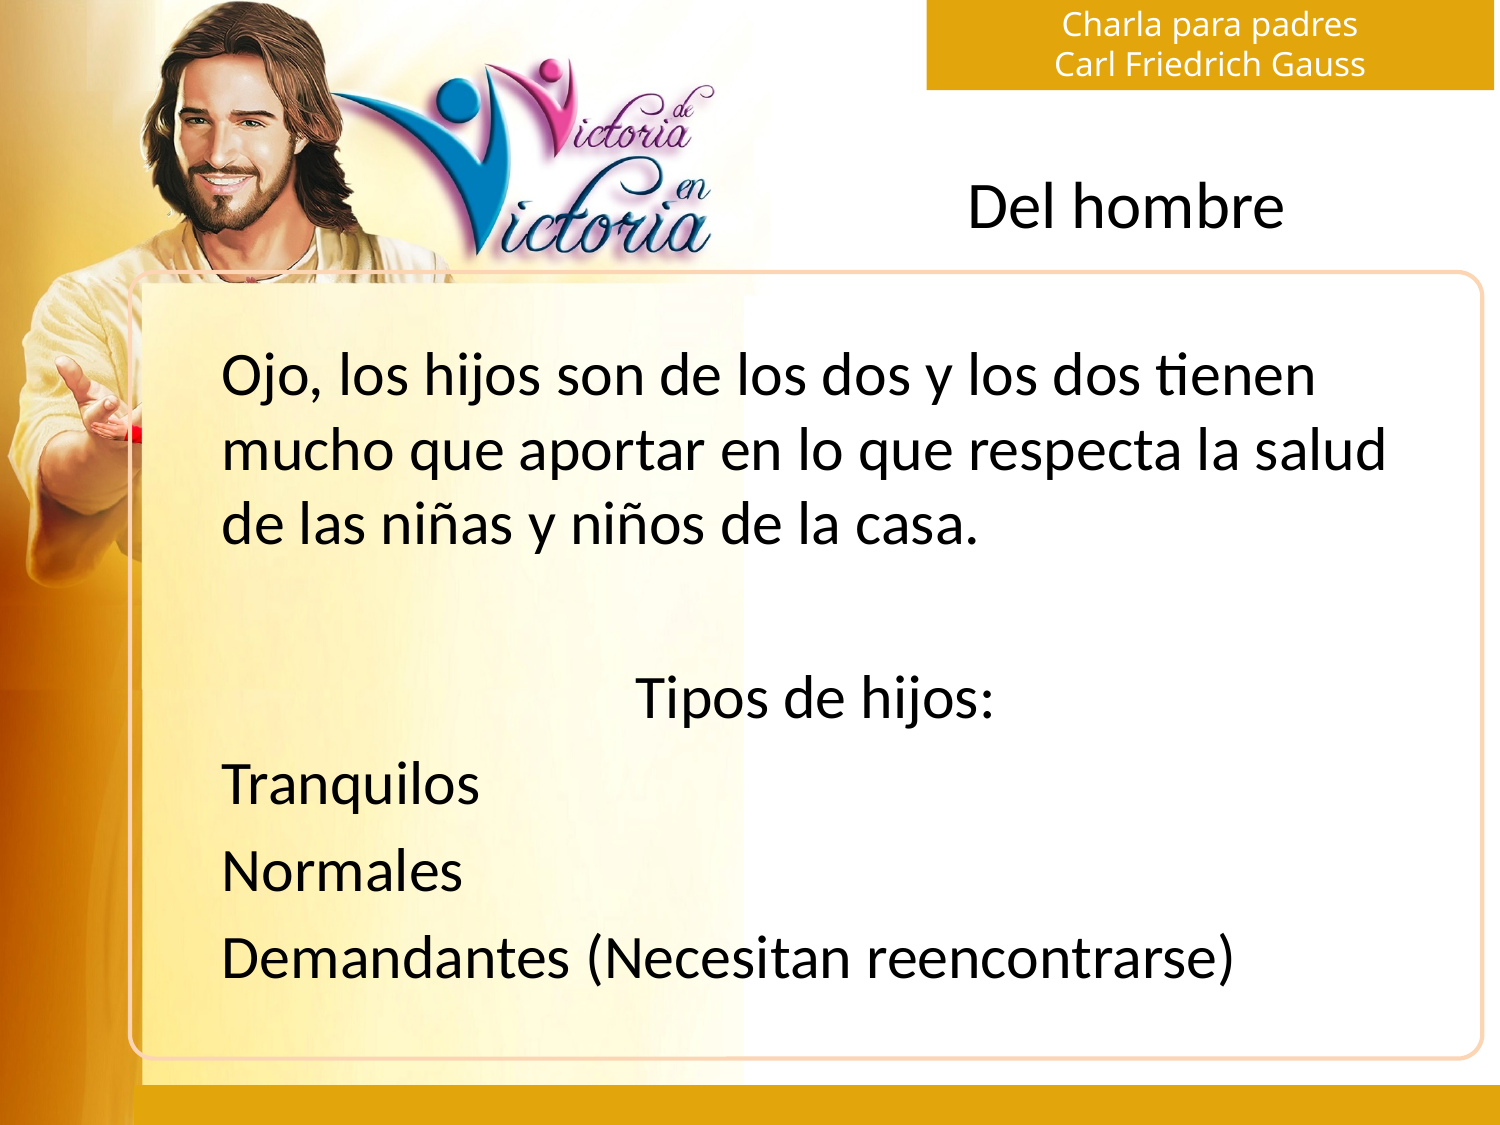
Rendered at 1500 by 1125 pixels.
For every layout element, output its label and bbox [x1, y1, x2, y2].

text_box [0, 0, 1500, 1125]
